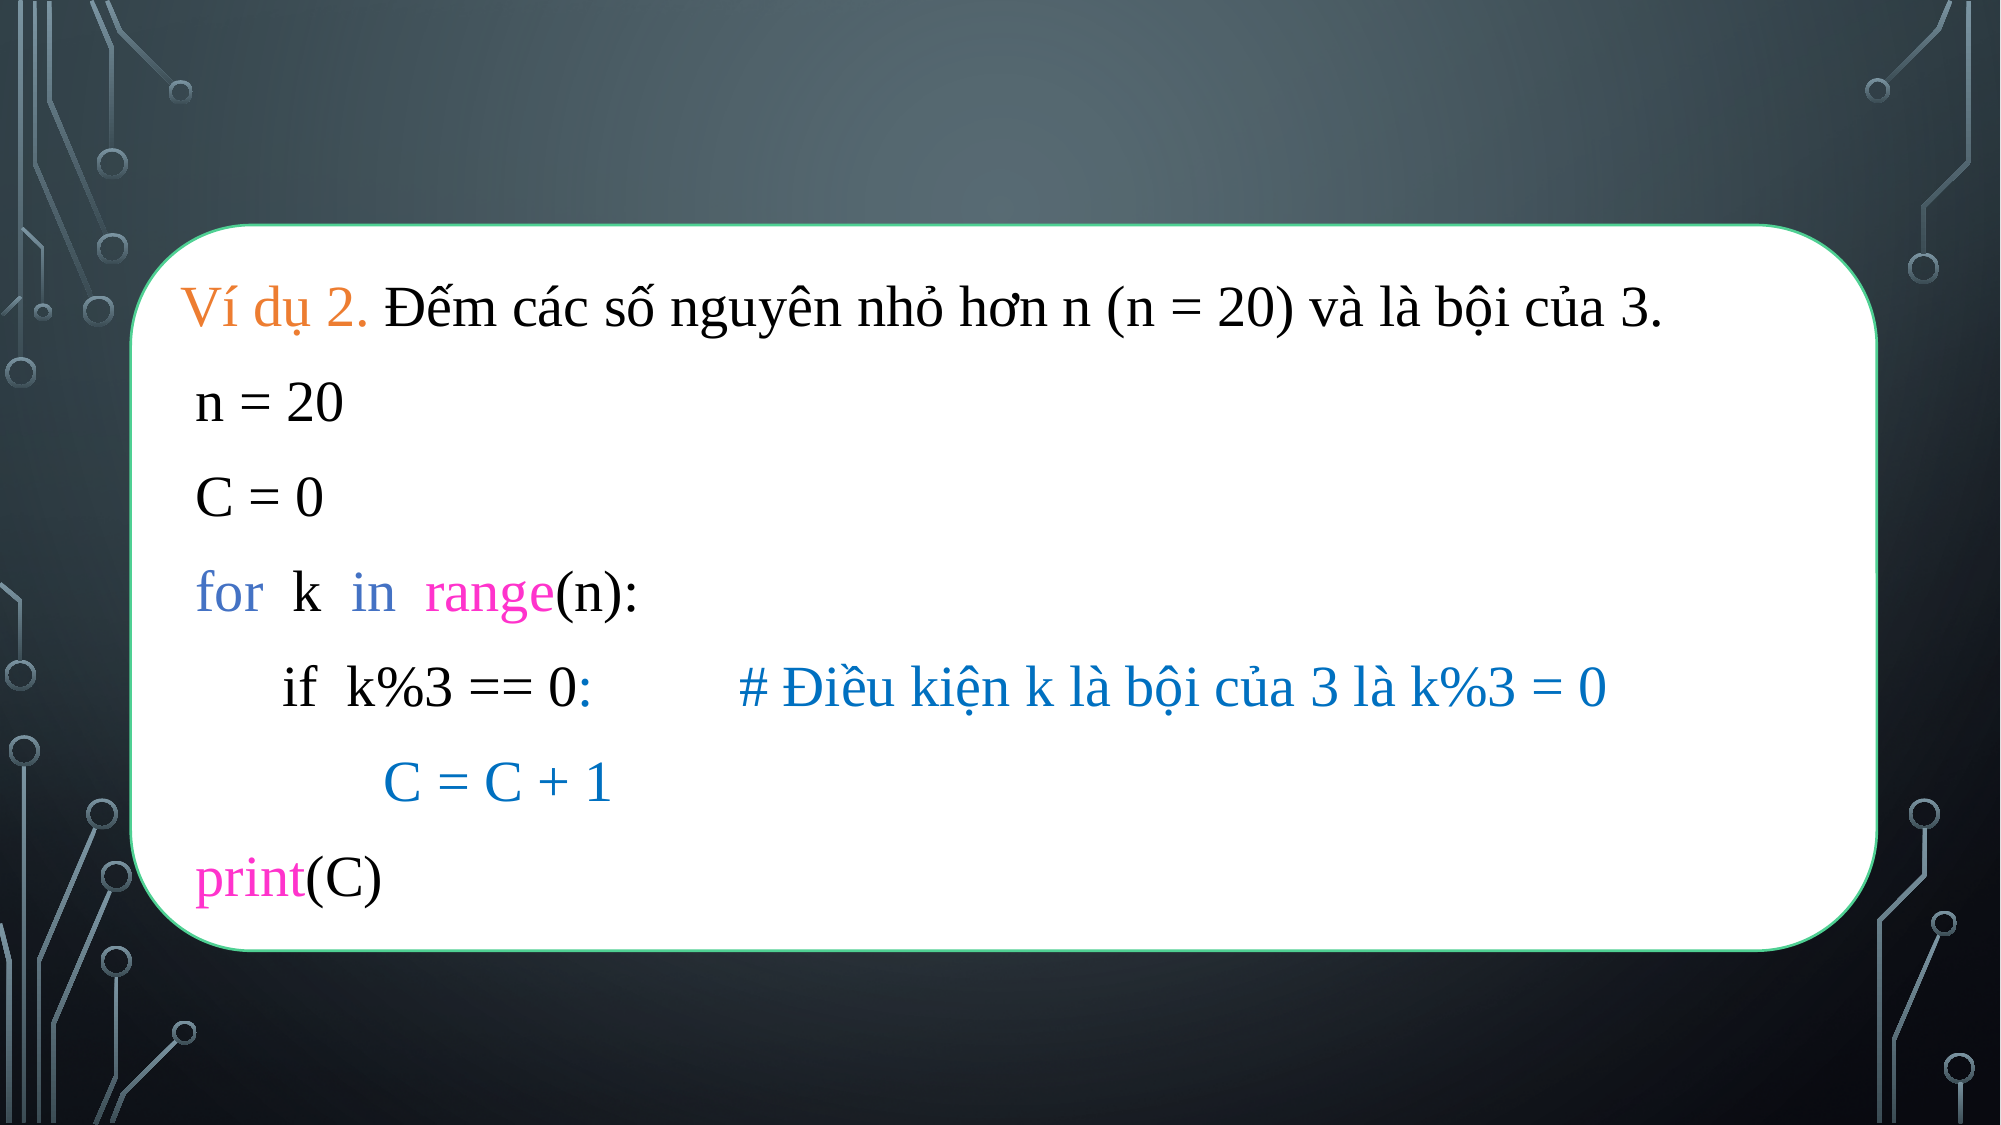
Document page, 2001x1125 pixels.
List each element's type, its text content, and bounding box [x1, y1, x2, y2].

text_box Ví dụ 2. Đếm các số nguyên nhỏ hơn n (n = 20) và là bội của 3. n = 20 C = 0 for k in range(n): if k%3 == 0: # Điều kiện k là bội của 3 là k%3 = 0 C = C + 1 print(C) [129, 223, 1879, 953]
